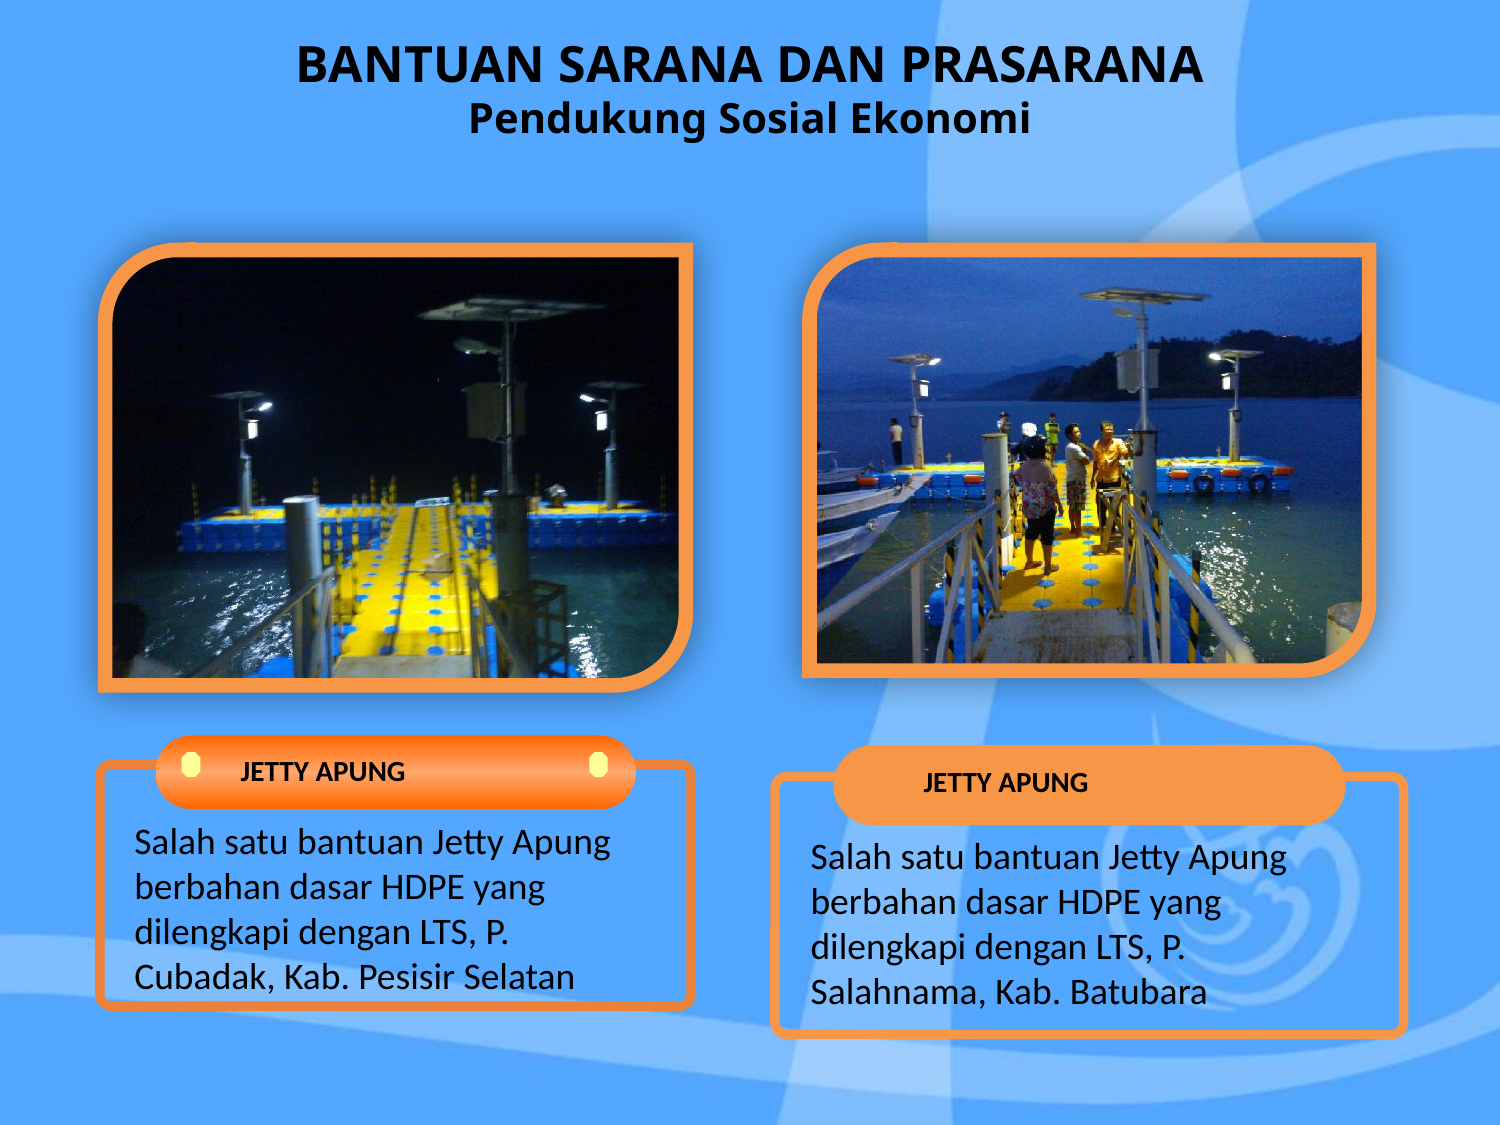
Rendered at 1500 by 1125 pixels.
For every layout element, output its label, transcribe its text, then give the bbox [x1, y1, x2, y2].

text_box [99, 249, 692, 1007]
picture [0, 0, 1500, 1125]
text_box BANTUAN SARANA DAN PRASARANA Pendukung Sosial Ekonomi [24, 24, 1475, 150]
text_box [774, 249, 1404, 1035]
